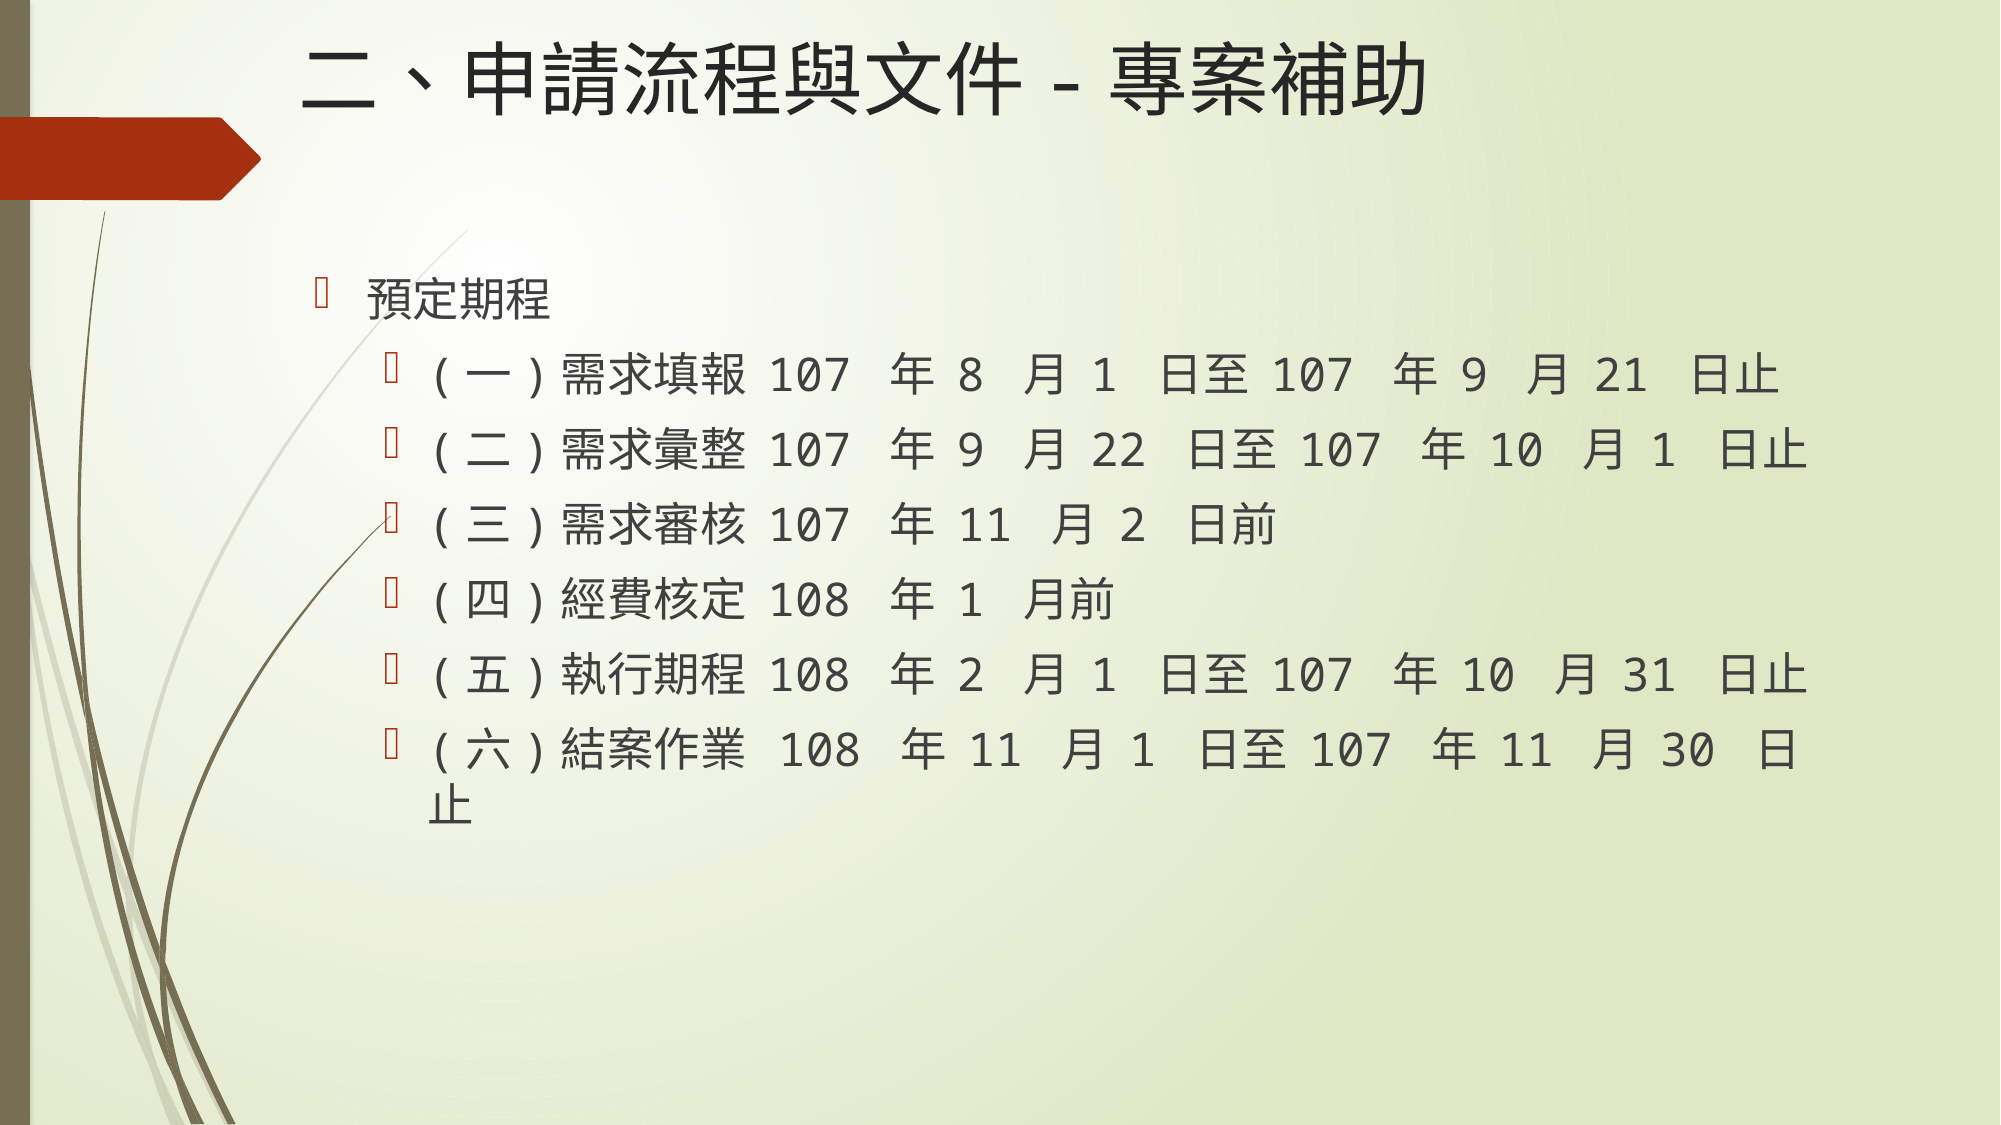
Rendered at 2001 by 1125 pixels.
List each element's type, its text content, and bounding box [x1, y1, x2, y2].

list 預定期程 (一)需求填報 107 年 8 月 1 日至 107 年 9 月 21 日止 (二)需求彙整 107 年 9 月 22 日至 107 年 10 月 1 日止 (三)需求審核 107 年 11 月 2 日前 (四)經費核定 108 年 1 月前 (五)執行期程 108 年 2 月 1 日至 107 年 10 月 31 日止 (六)結案作業 108 年 11 月 1 日至 107 年 11 月 30 日止 [298, 262, 1843, 963]
title 二、申請流程與文件-專案補助 [283, 21, 1980, 232]
